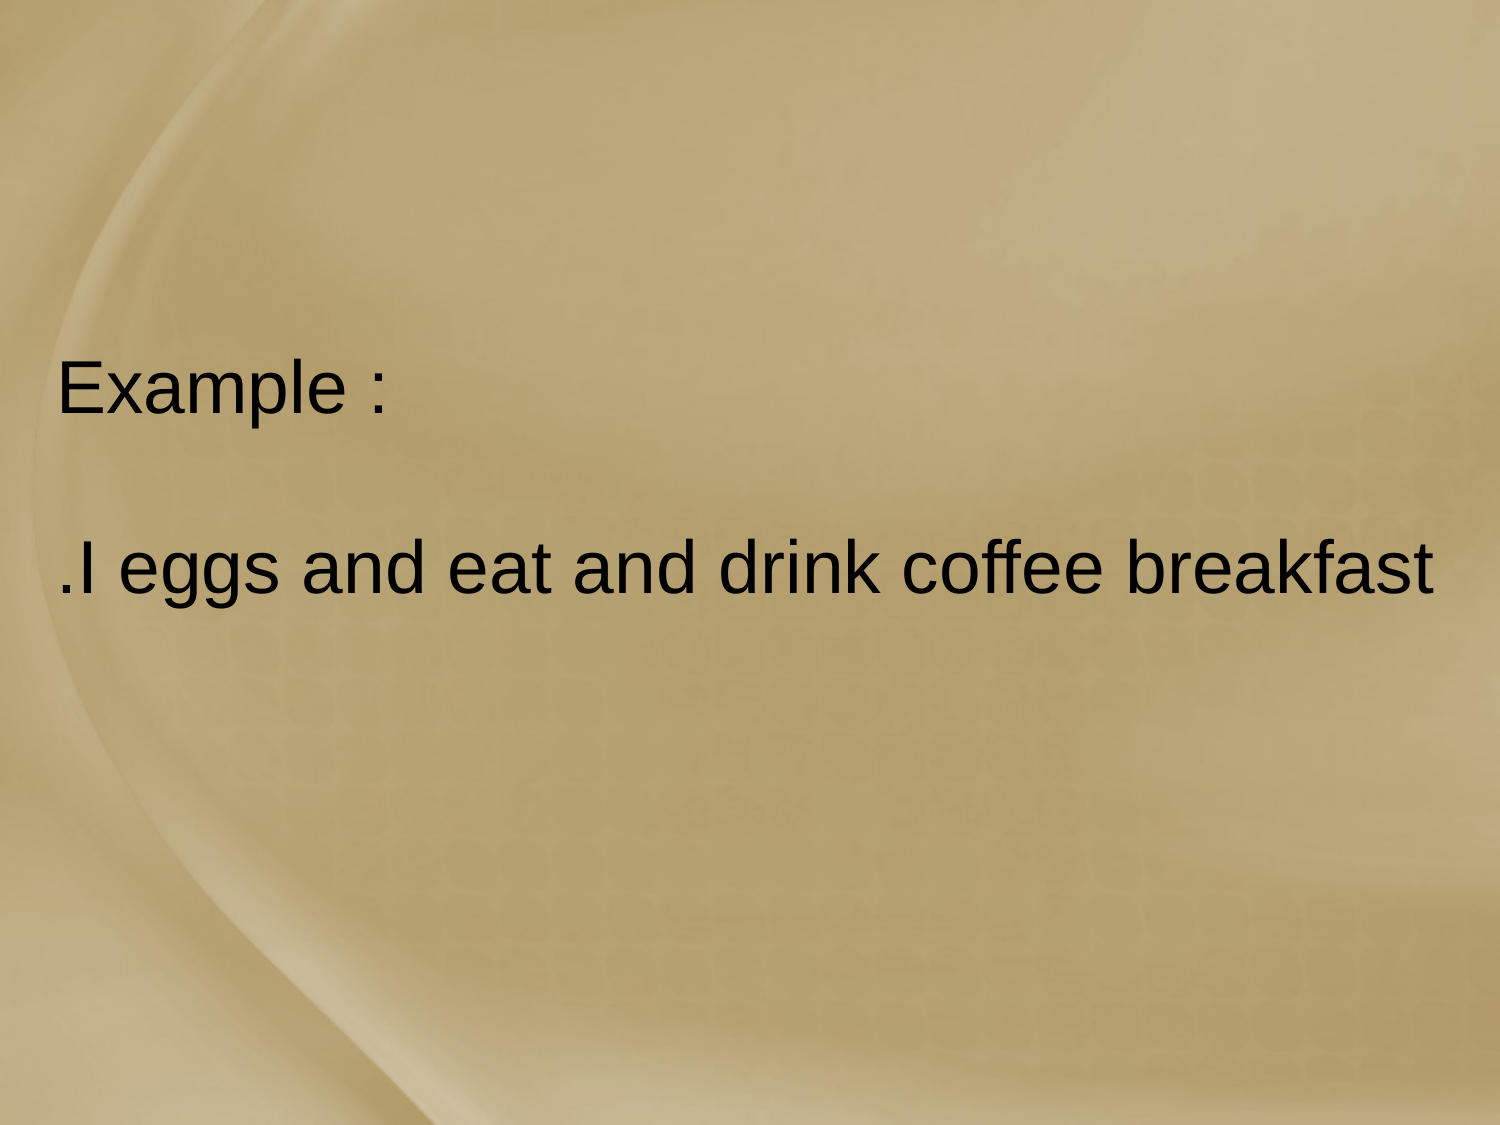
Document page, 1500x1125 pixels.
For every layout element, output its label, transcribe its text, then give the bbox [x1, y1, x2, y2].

title Example : I eggs and eat and drink coffee breakfast. [41, 54, 1459, 894]
picture [0, 0, 1500, 1125]
